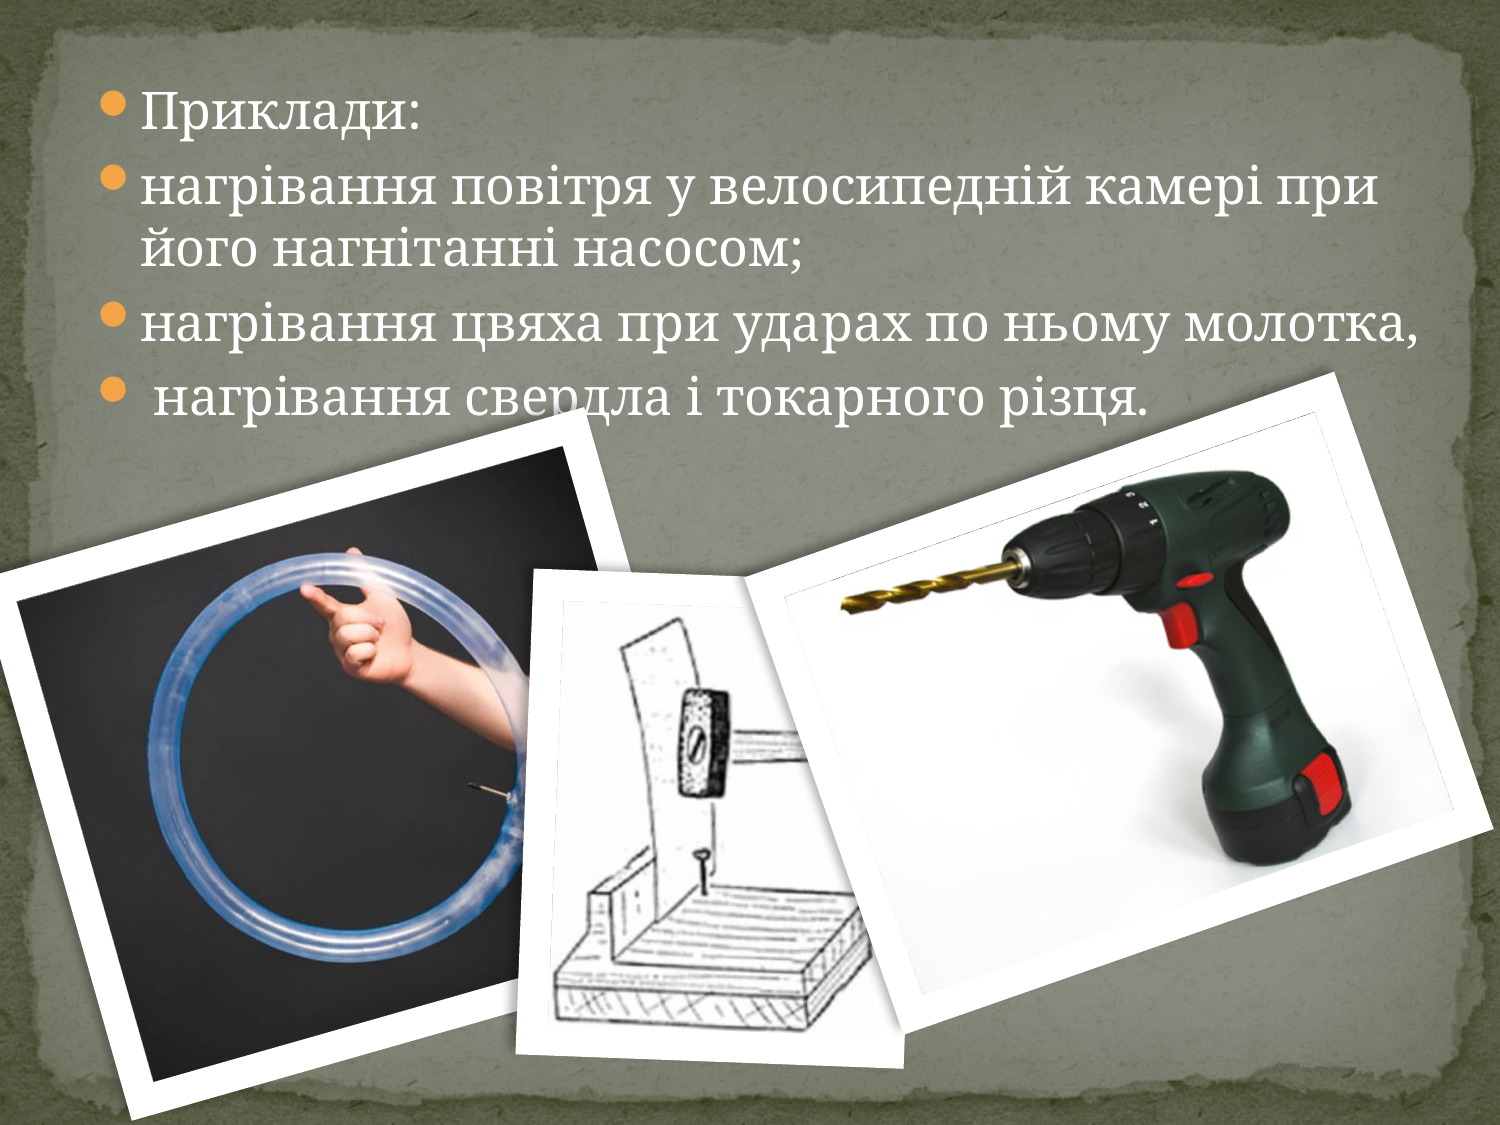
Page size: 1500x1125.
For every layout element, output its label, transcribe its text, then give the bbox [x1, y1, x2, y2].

picture [17, 413, 1453, 1081]
list Приклади: нагрівання повітря у велосипедній камері при його нагнітанні насосом; нагрівання цвяха при ударах по ньому молотка, нагрівання свердла і токарного різця. [82, 70, 1449, 454]
